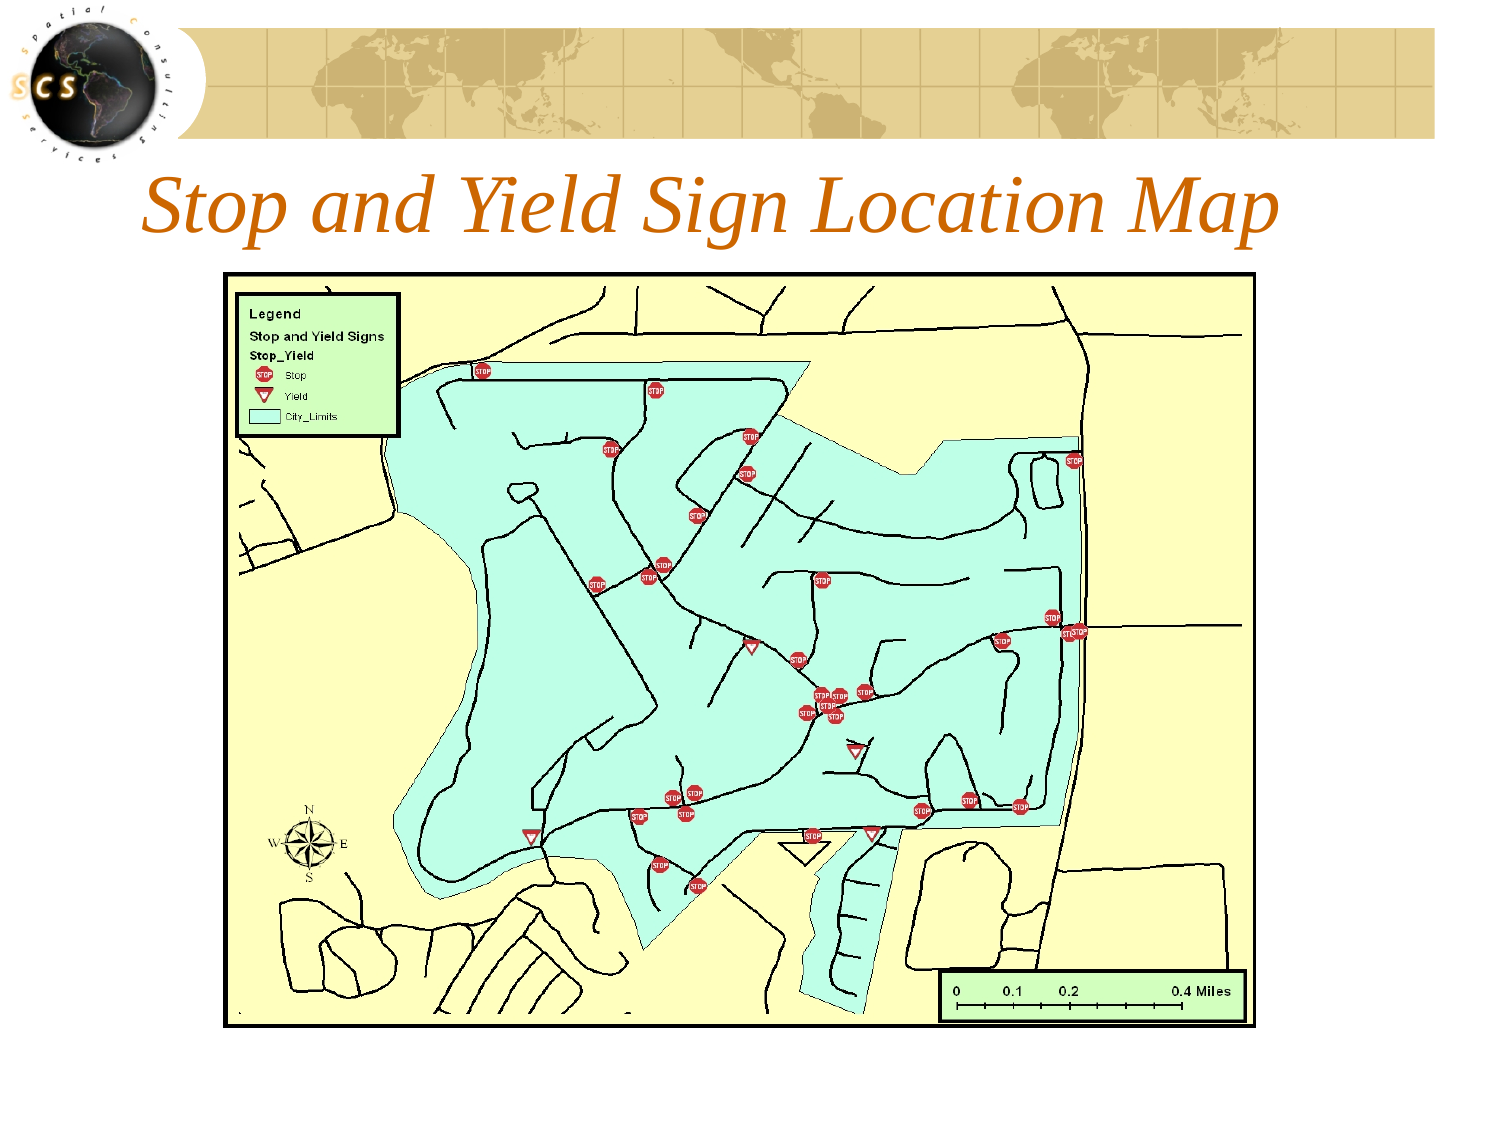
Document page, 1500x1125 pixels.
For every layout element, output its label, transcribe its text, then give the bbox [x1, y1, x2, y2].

picture [7, 0, 190, 170]
title Stop and Yield Sign Location Map [92, 120, 1331, 278]
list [210, 272, 1256, 1028]
